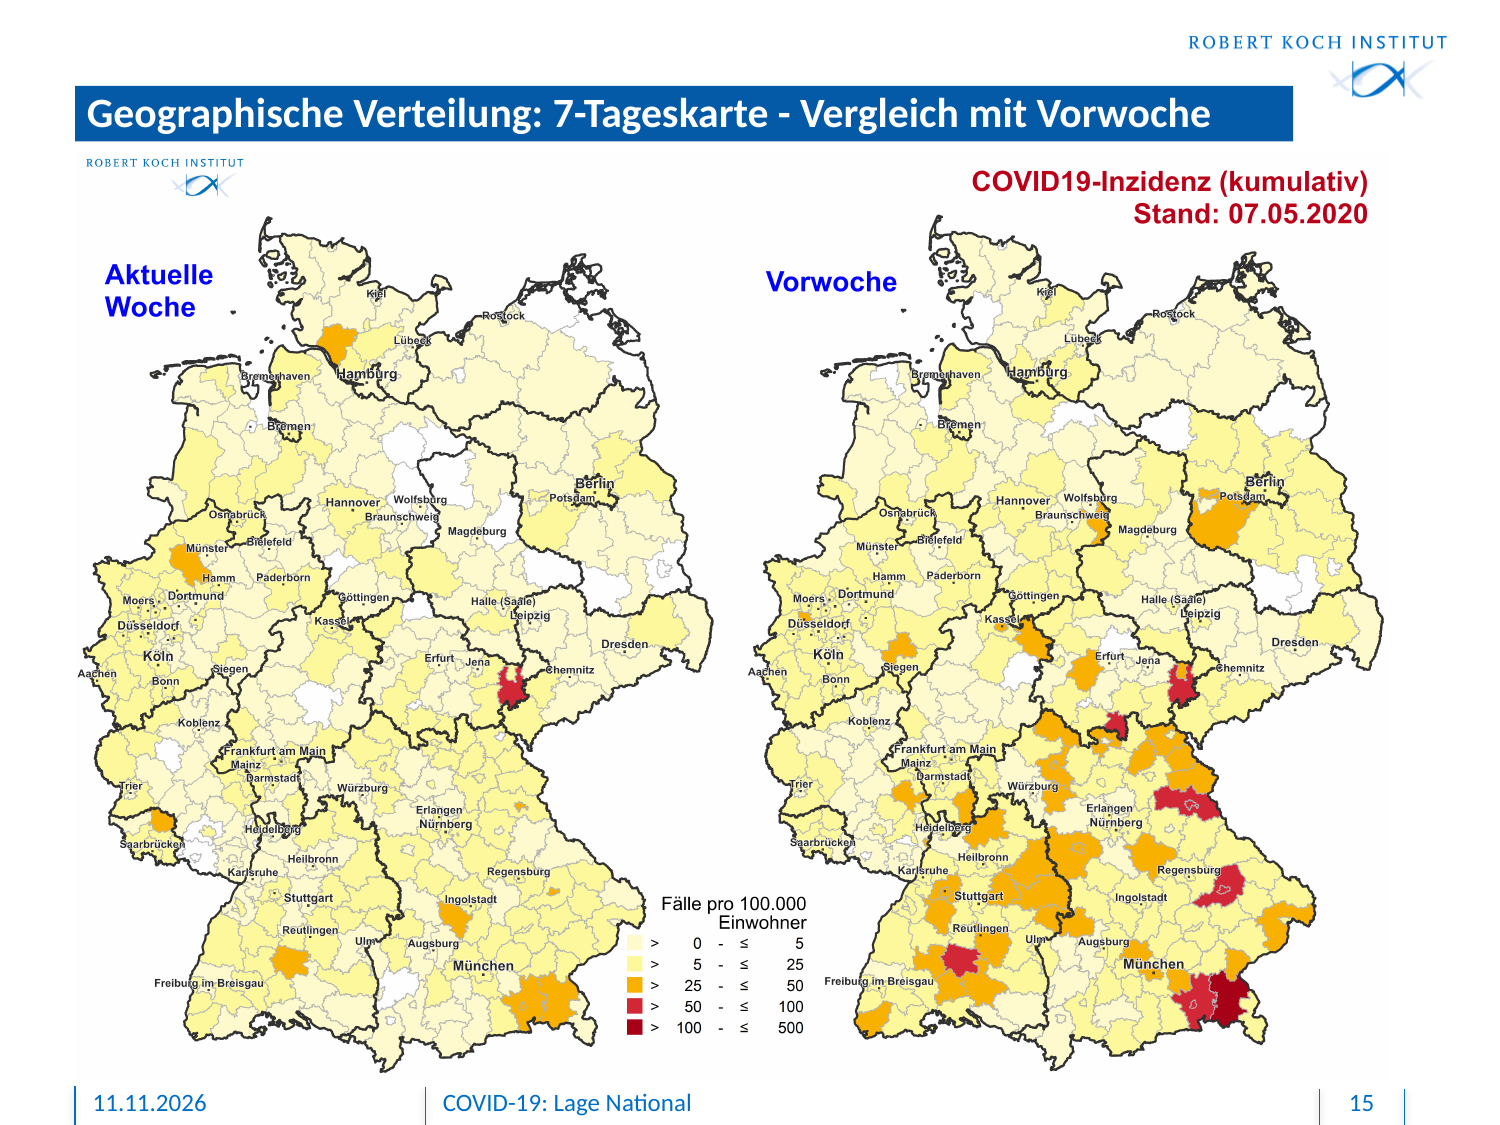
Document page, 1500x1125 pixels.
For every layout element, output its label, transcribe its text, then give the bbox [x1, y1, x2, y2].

picture [74, 152, 1386, 1080]
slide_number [92, 1088, 398, 1119]
slide_number 15 [1321, 1086, 1403, 1119]
footer COVID-19: Lage National [442, 1088, 1293, 1119]
picture [1182, 29, 1454, 109]
title Geographische Verteilung: 7-Tageskarte - Vergleich mit Vorwoche [75, 85, 1294, 142]
